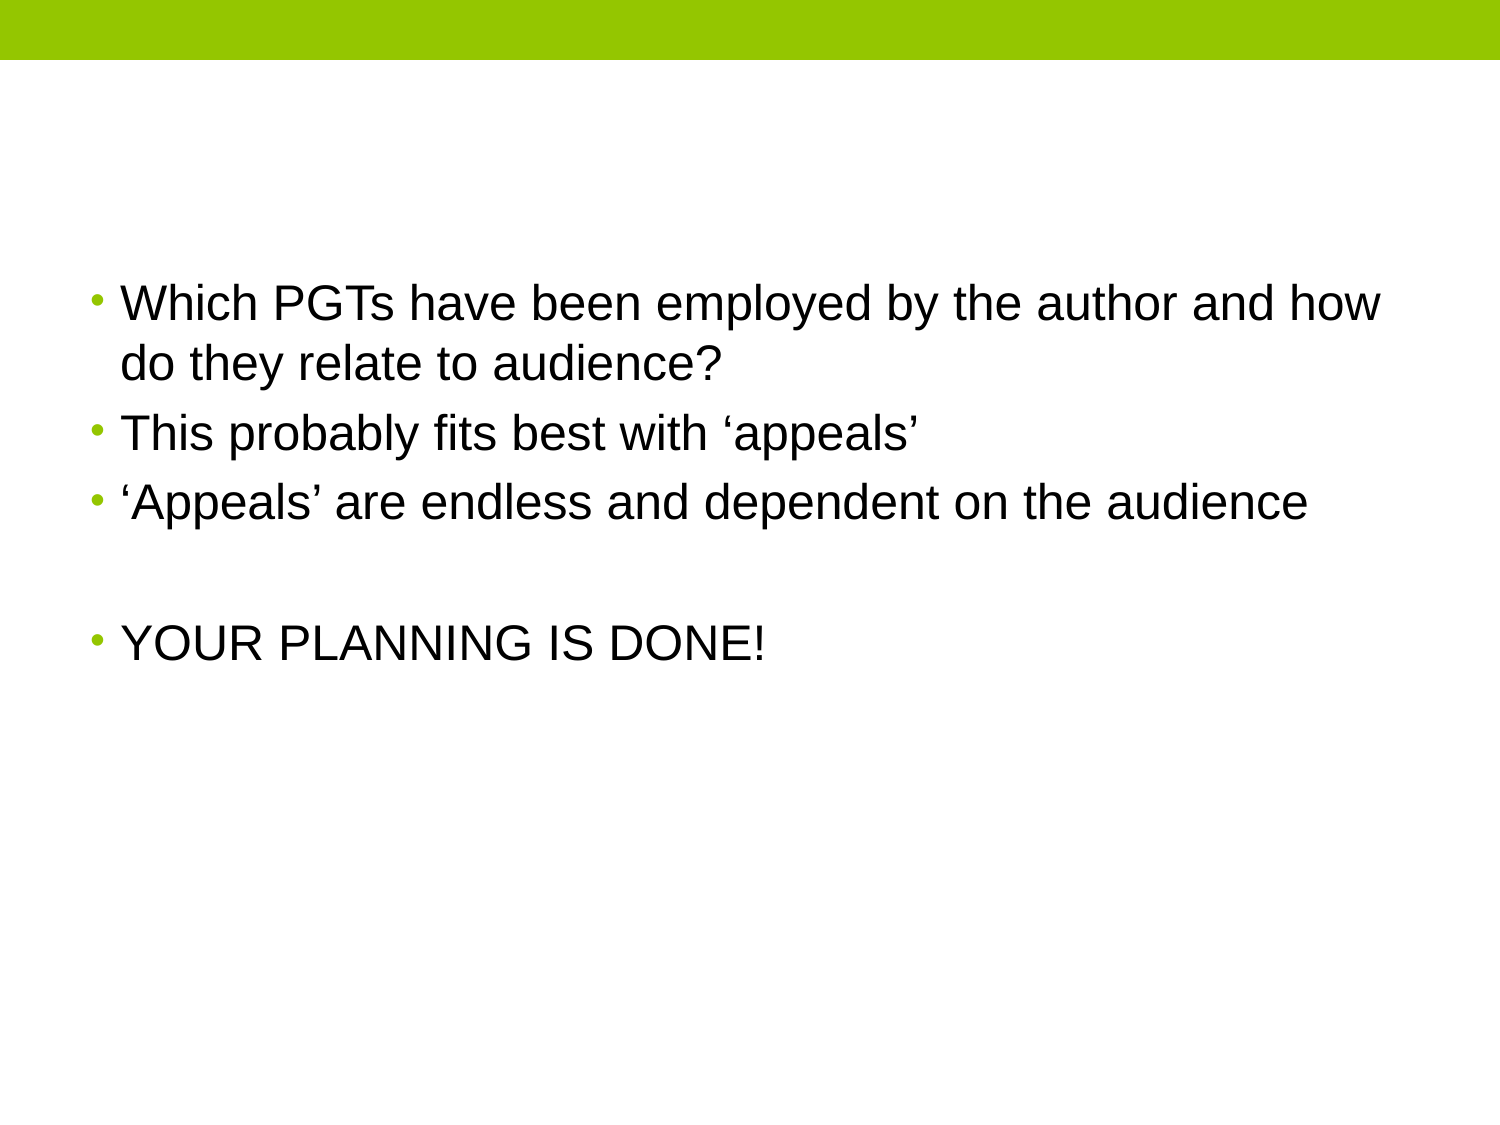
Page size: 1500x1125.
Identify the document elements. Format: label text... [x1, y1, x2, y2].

list Which PGTs have been employed by the author and how do they relate to audience? This probably fits best with ‘appeals’ ‘Appeals’ are endless and dependent on the audience YOUR PLANNING IS DONE! [75, 262, 1425, 1063]
